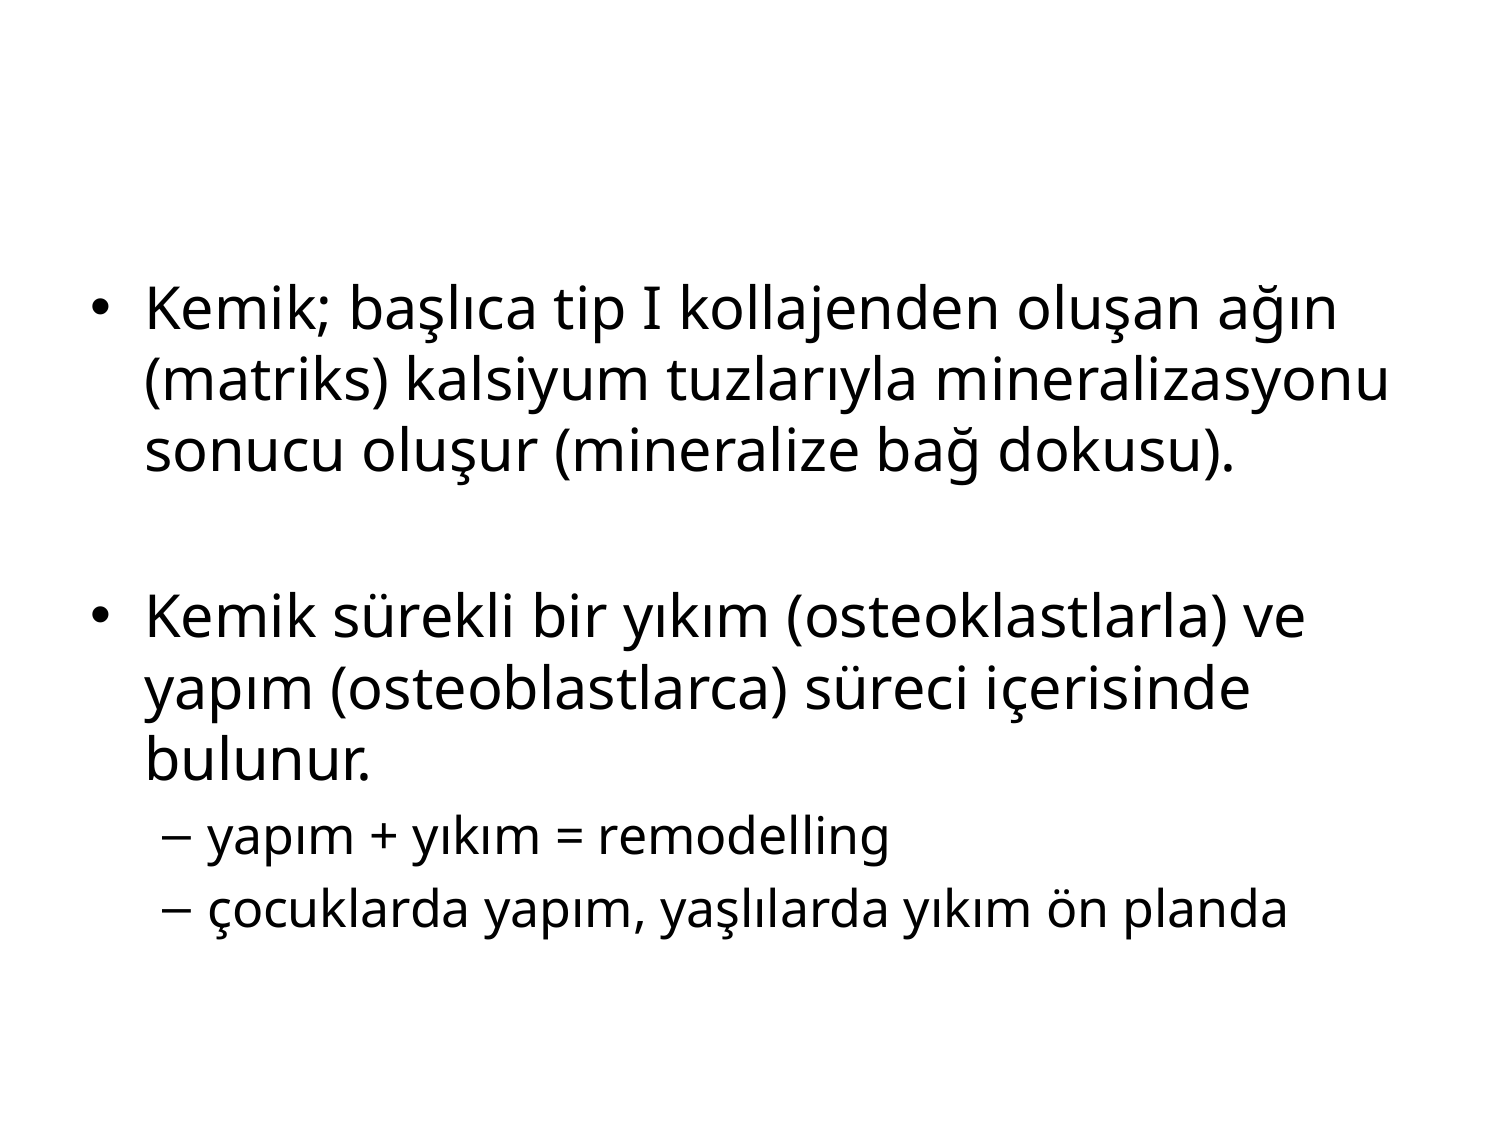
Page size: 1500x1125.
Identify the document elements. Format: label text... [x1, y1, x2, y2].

list Kemik; başlıca tip I kollajenden oluşan ağın (matriks) kalsiyum tuzlarıyla mineralizasyonu sonucu oluşur (mineralize bağ dokusu). Kemik sürekli bir yıkım (osteoklastlarla) ve yapım (osteoblastlarca) süreci içerisinde bulunur. yapım + yıkım = remodelling çocuklarda yapım, yaşlılarda yıkım ön planda [75, 262, 1425, 1005]
